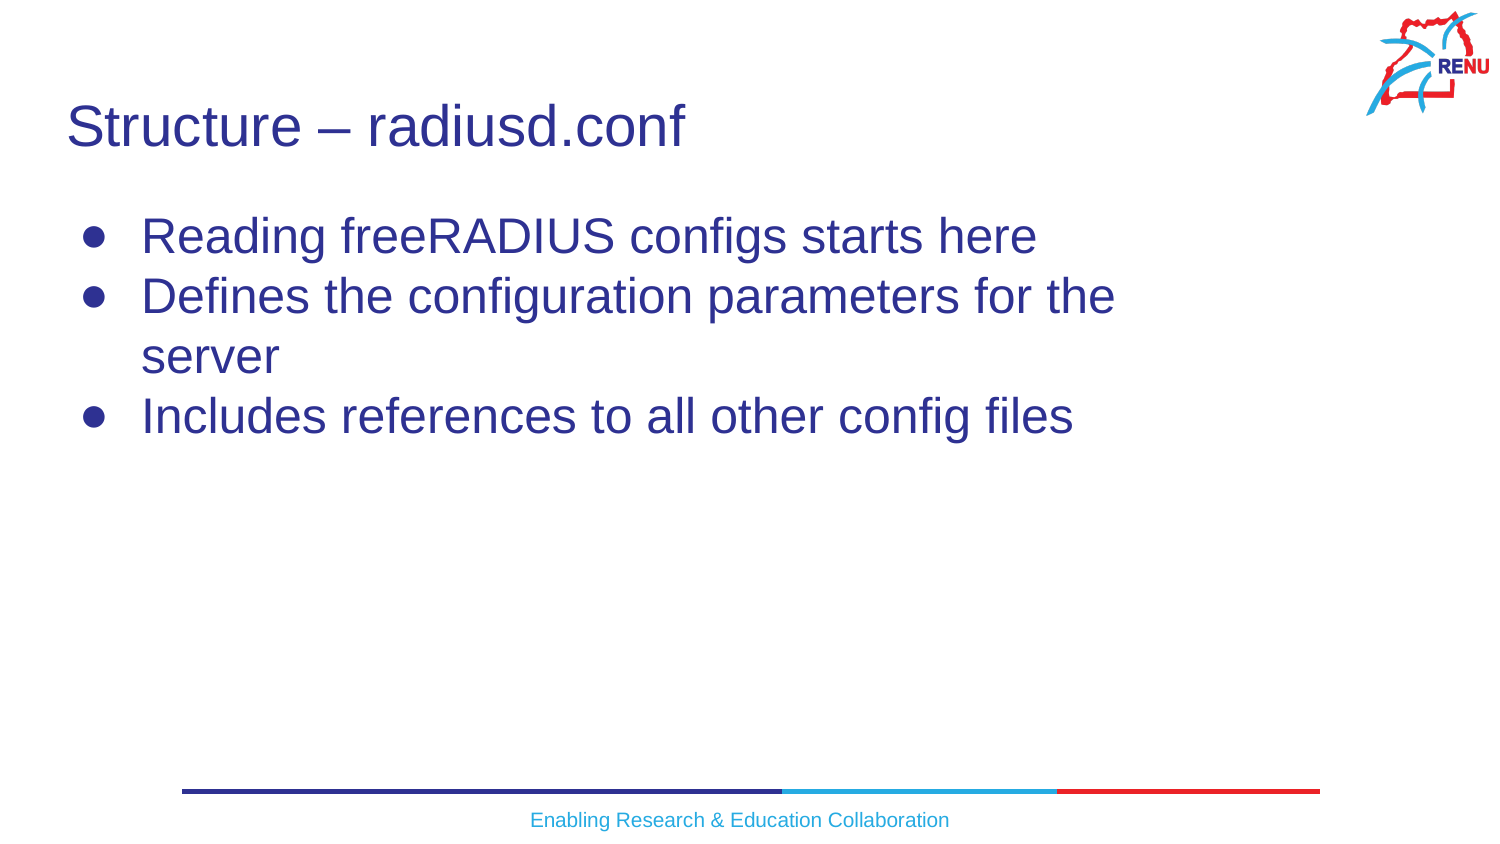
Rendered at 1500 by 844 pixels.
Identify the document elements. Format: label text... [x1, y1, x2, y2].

list Reading freeRADIUS configs starts here Defines the configuration parameters for the server Includes references to all other config files [51, 189, 1234, 750]
picture [1366, 11, 1489, 116]
title Structure – radiusd.conf [51, 72, 1449, 167]
